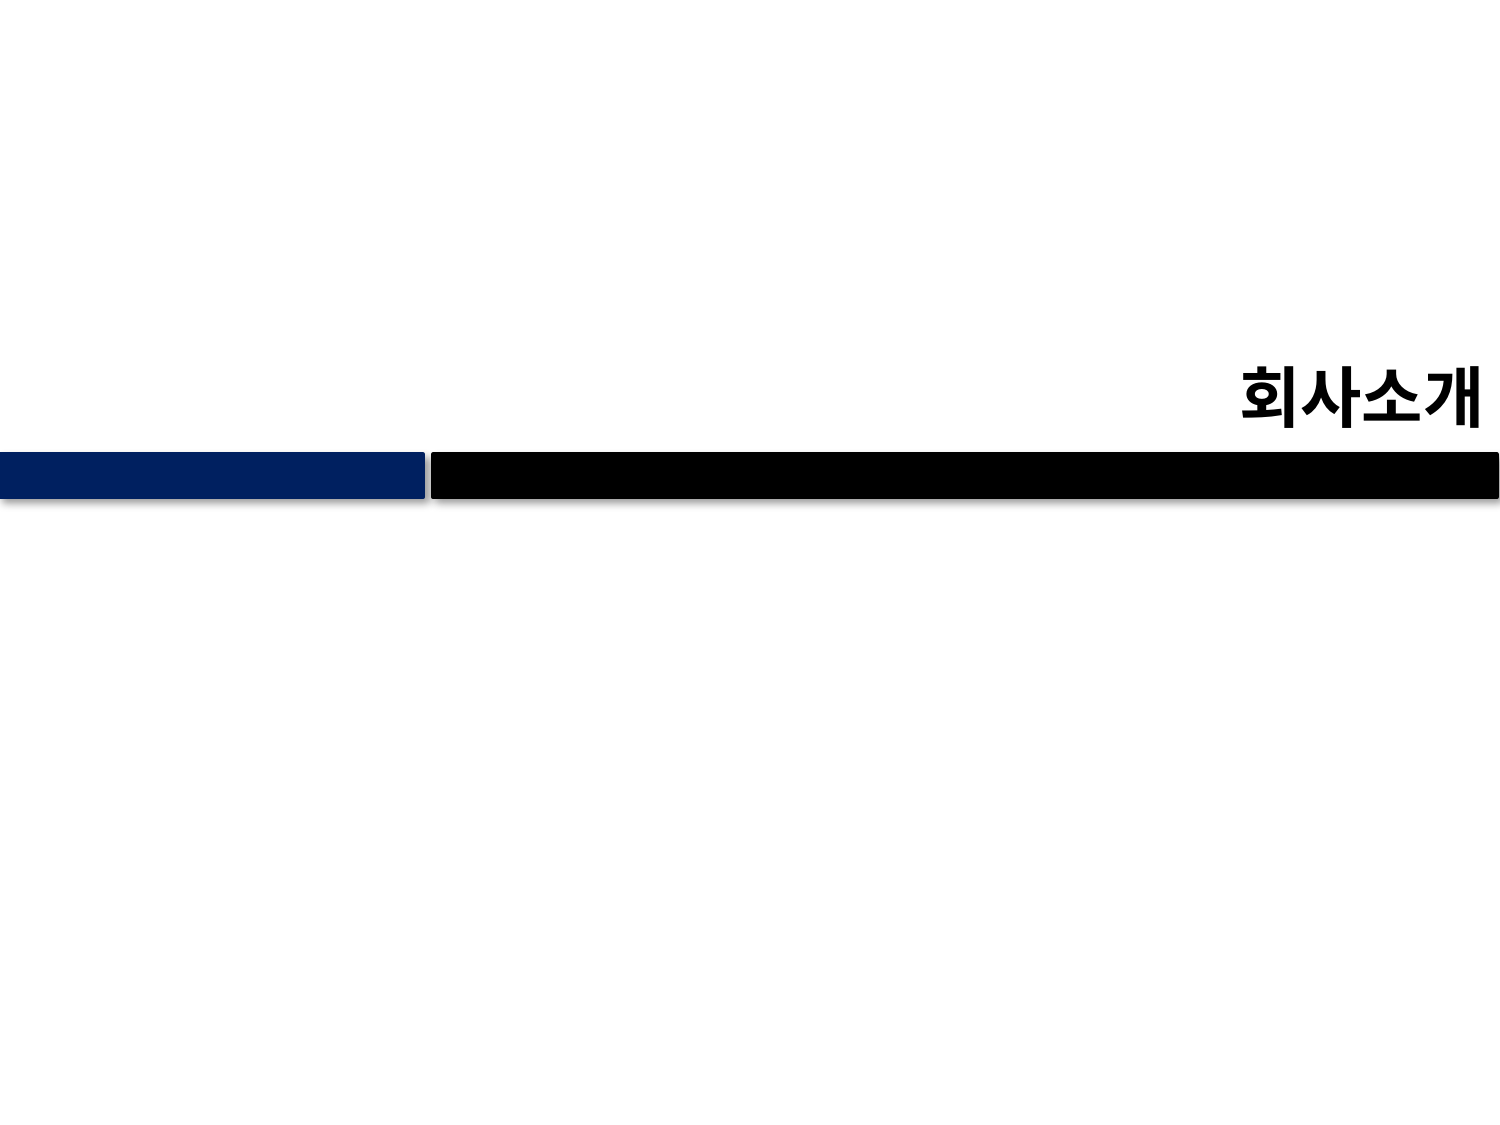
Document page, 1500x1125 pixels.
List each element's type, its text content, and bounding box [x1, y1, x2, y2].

text_box [431, 452, 1499, 499]
text_box 회사소개 [484, 348, 1500, 444]
text_box [0, 452, 425, 499]
